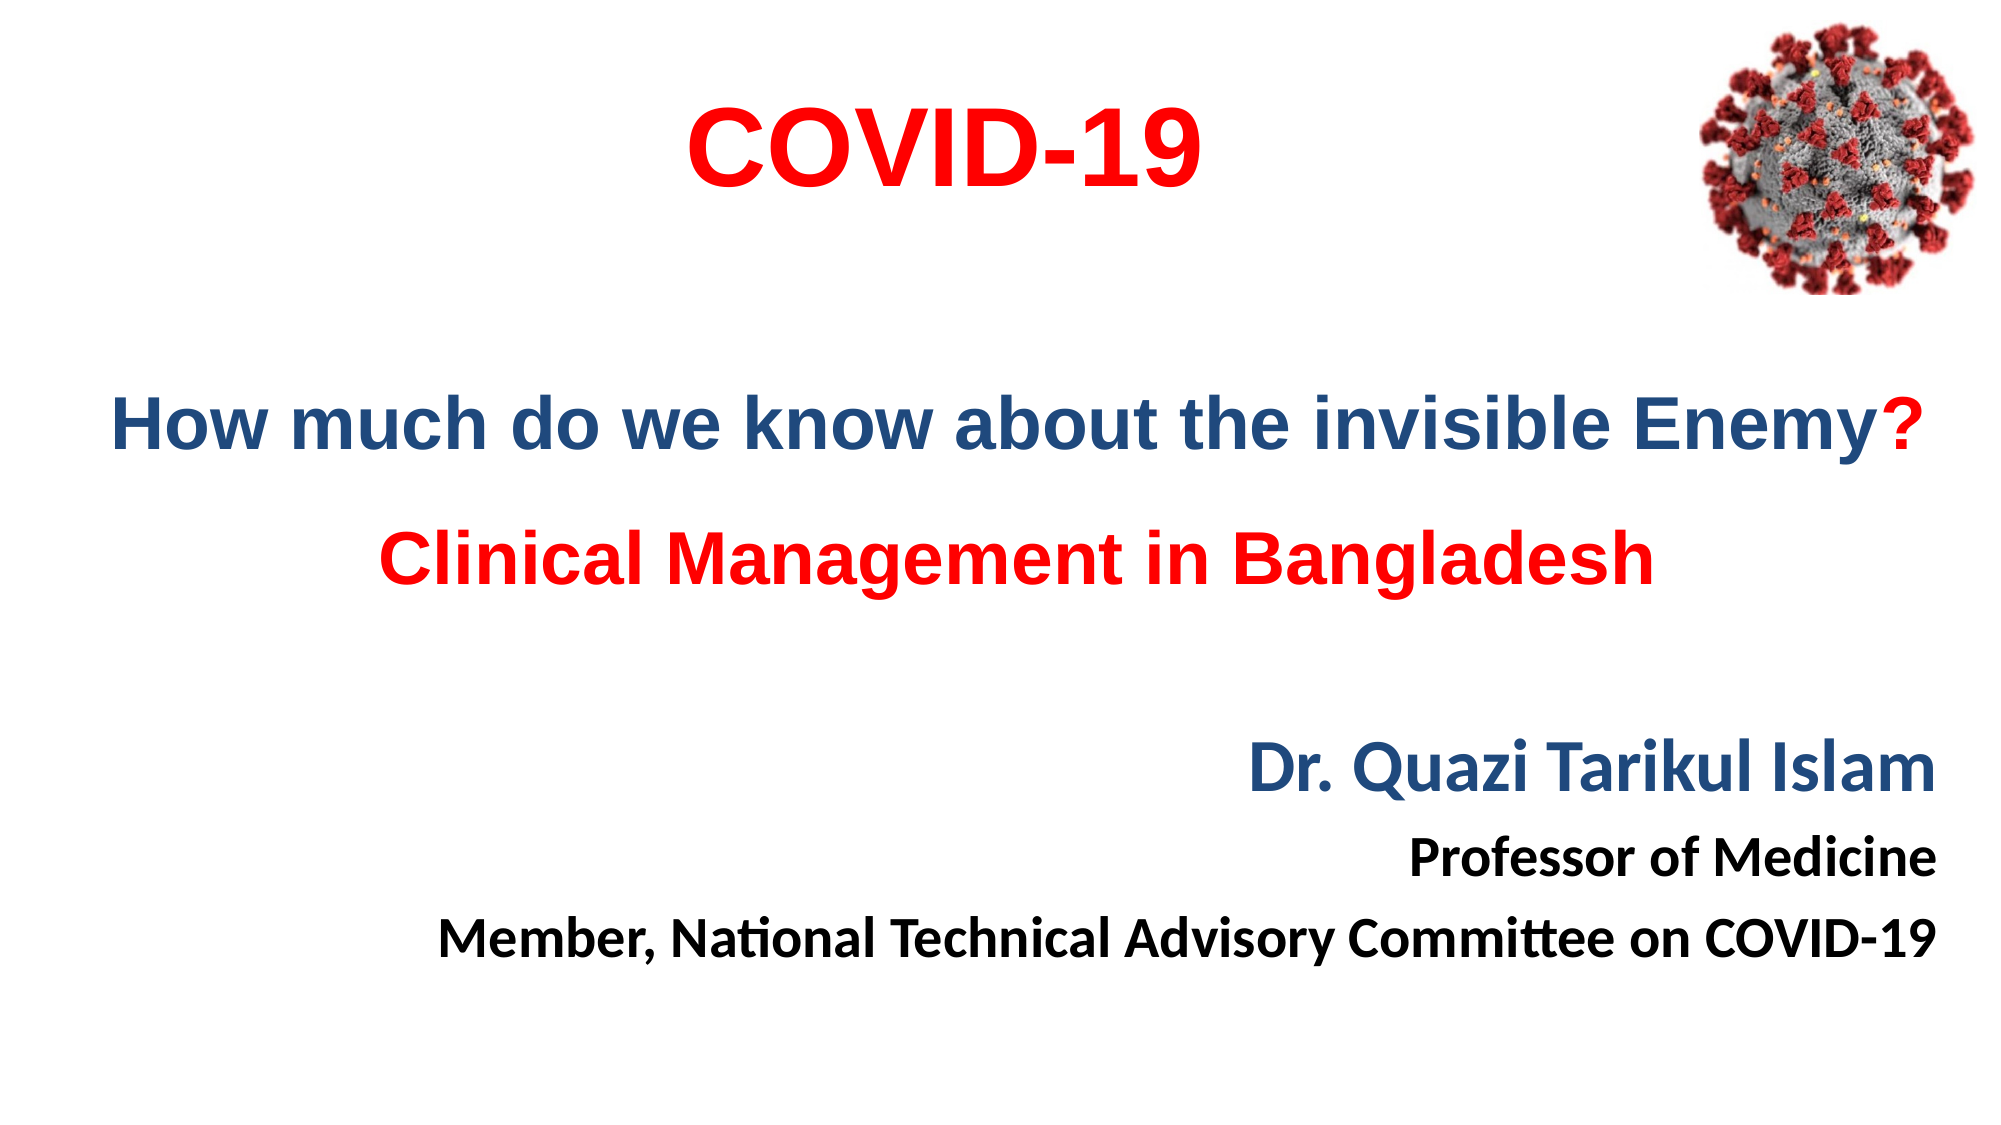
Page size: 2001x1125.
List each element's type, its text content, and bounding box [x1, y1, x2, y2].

subtitle Dr. Quazi Tarikul Islam Professor of Medicine Member, National Technical Advisory Committee on COVID-19 prof.tarik@gmail.com [84, 708, 1953, 1064]
text_box COVID-19 [670, 66, 1220, 216]
picture [1698, 19, 1977, 295]
title How much do we know about the invisible Enemy? Clinical Management in Bangladesh [70, 314, 1966, 705]
